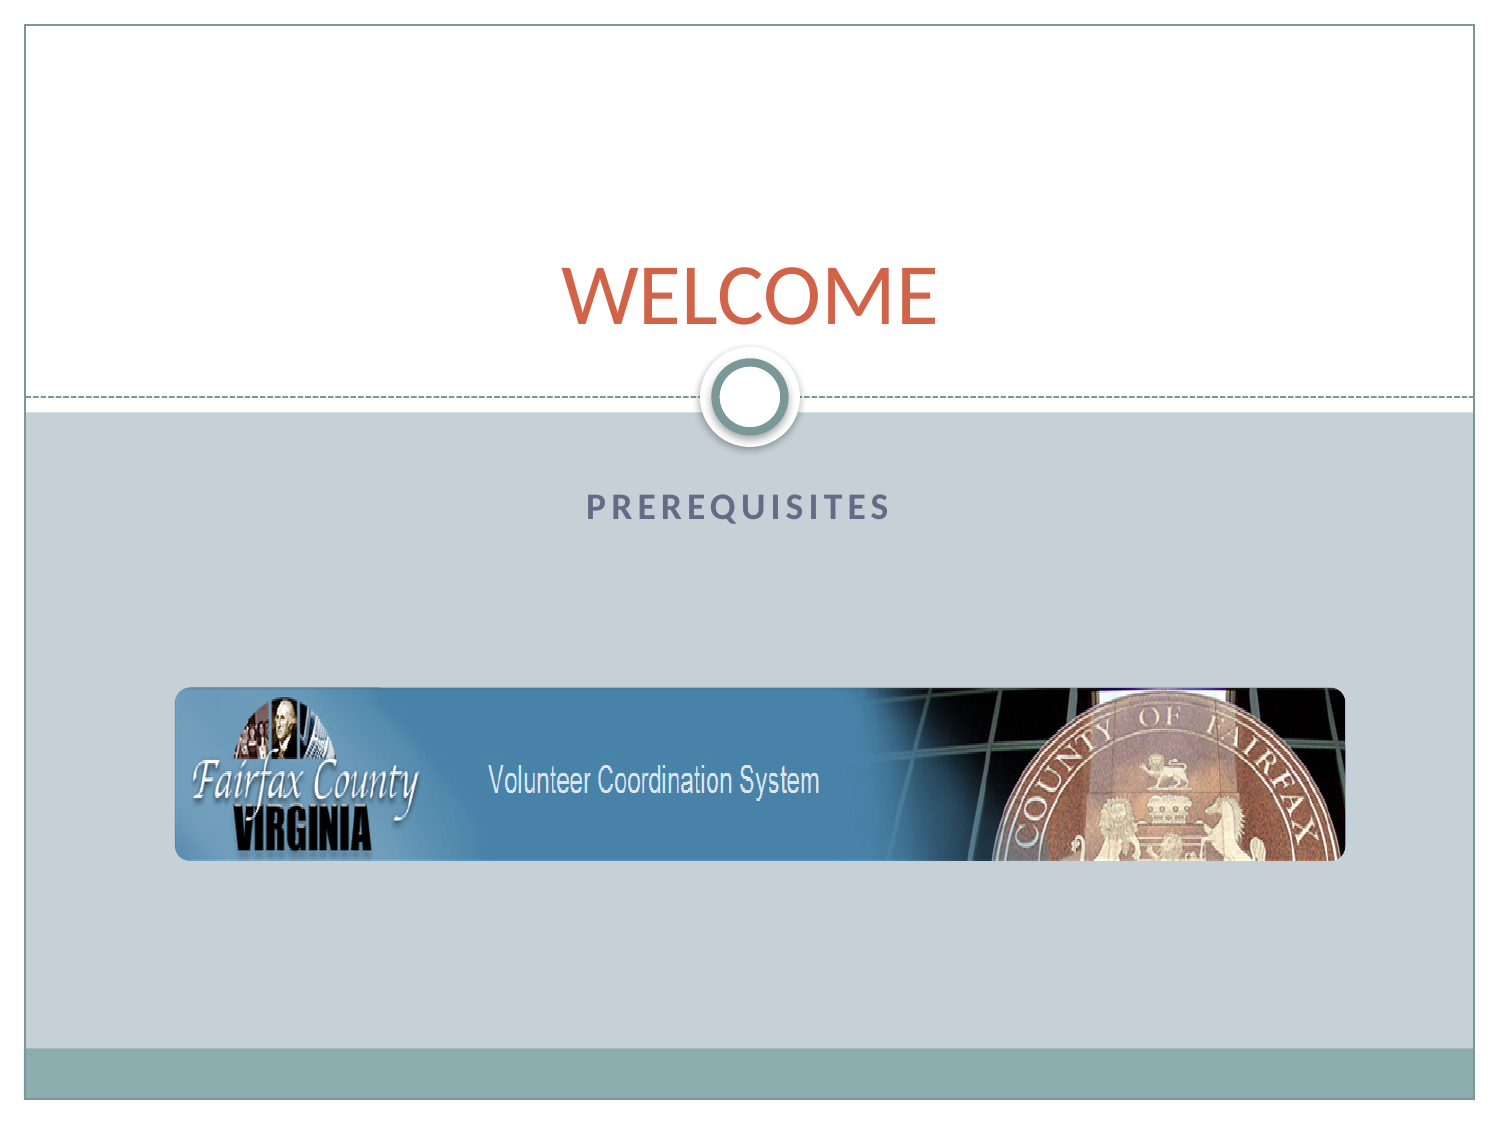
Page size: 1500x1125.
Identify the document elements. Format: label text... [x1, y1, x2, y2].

picture [174, 687, 1346, 862]
title WELCOME [112, 62, 1388, 350]
subtitle Prerequisites [150, 474, 1325, 563]
